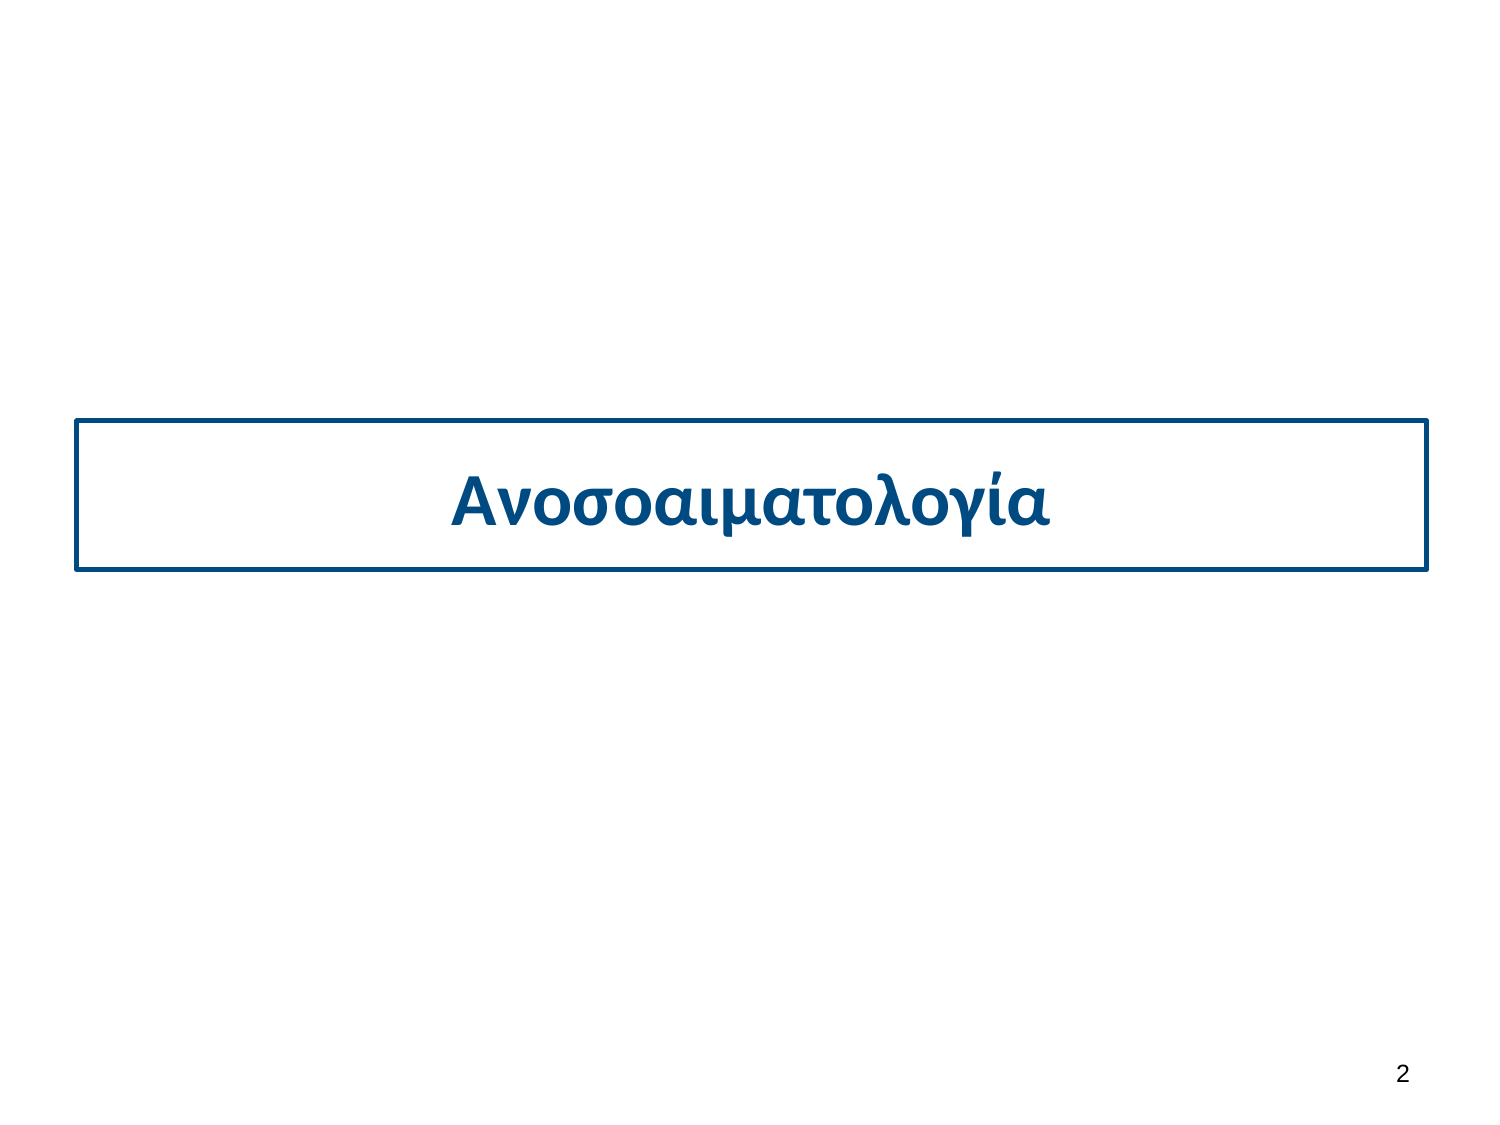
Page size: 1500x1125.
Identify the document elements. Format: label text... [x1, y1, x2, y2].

title Ανοσοαιματολογία [76, 420, 1427, 570]
slide_number 1 [1074, 1042, 1425, 1103]
